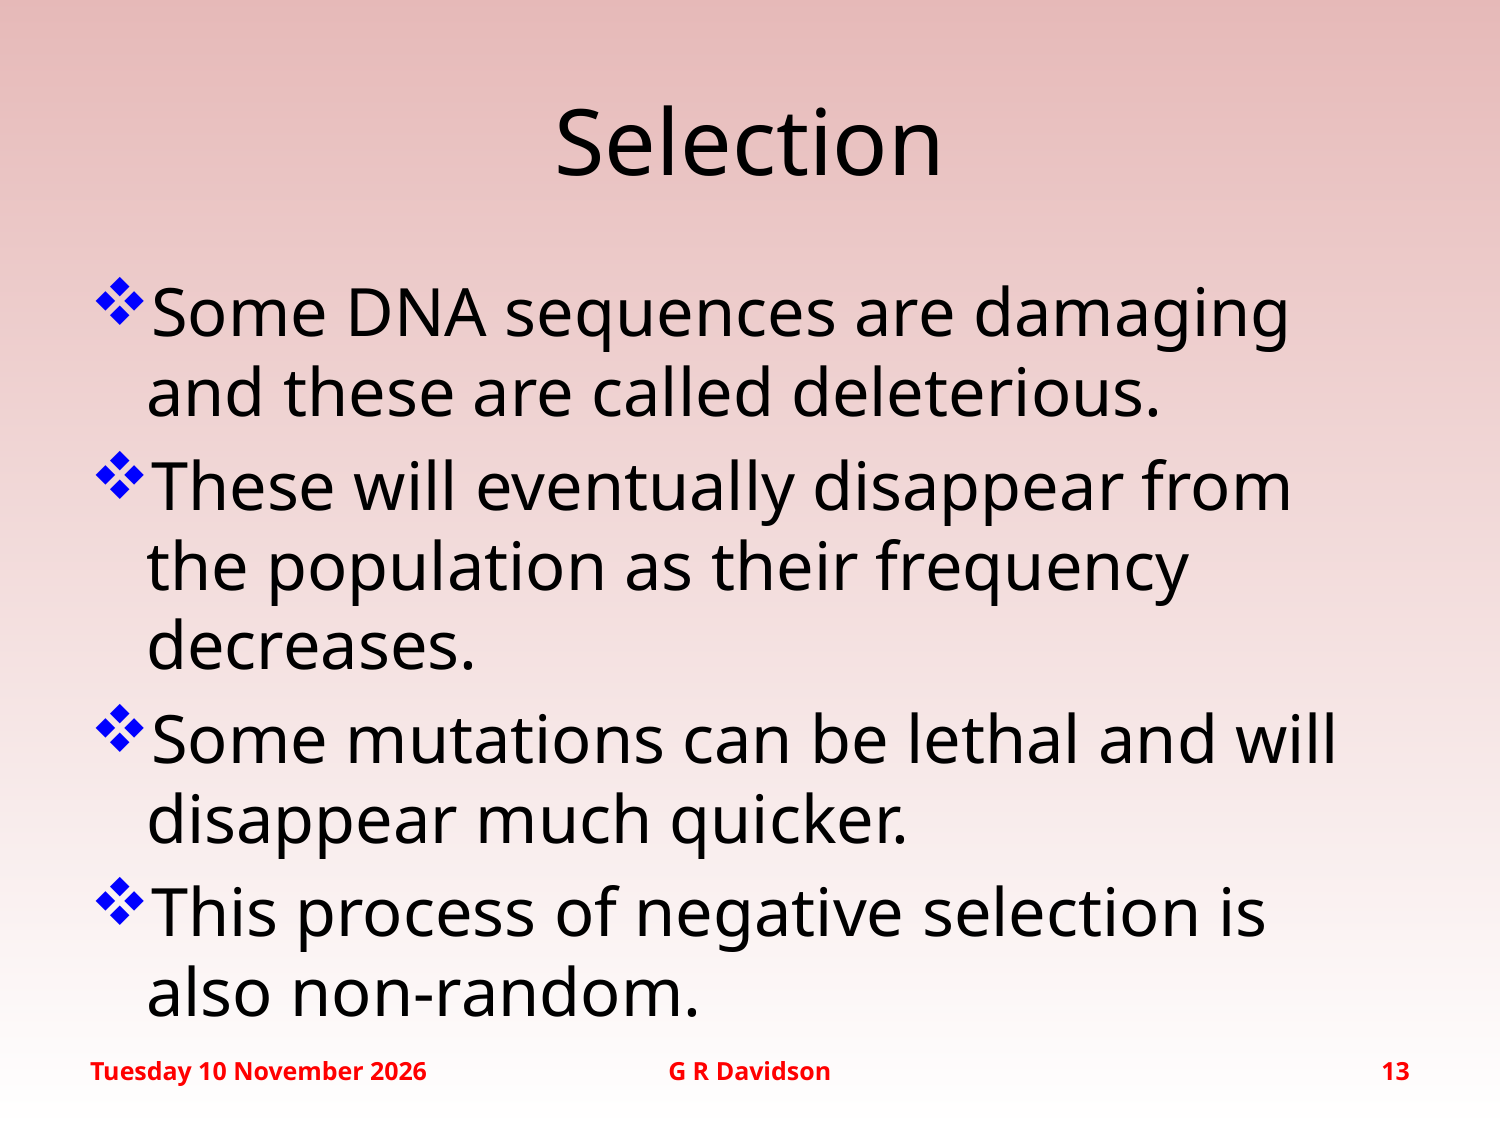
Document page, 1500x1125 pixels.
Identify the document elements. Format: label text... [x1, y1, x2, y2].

title Selection [75, 45, 1425, 233]
footer G R Davidson [512, 1042, 988, 1103]
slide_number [75, 1042, 512, 1103]
list Some DNA sequences are damaging and these are called deleterious. These will eventually disappear from the population as their frequency decreases. Some mutations can be lethal and will disappear much quicker. This process of negative selection is also non-random. [75, 262, 1425, 1005]
slide_number 13 [1074, 1042, 1425, 1103]
